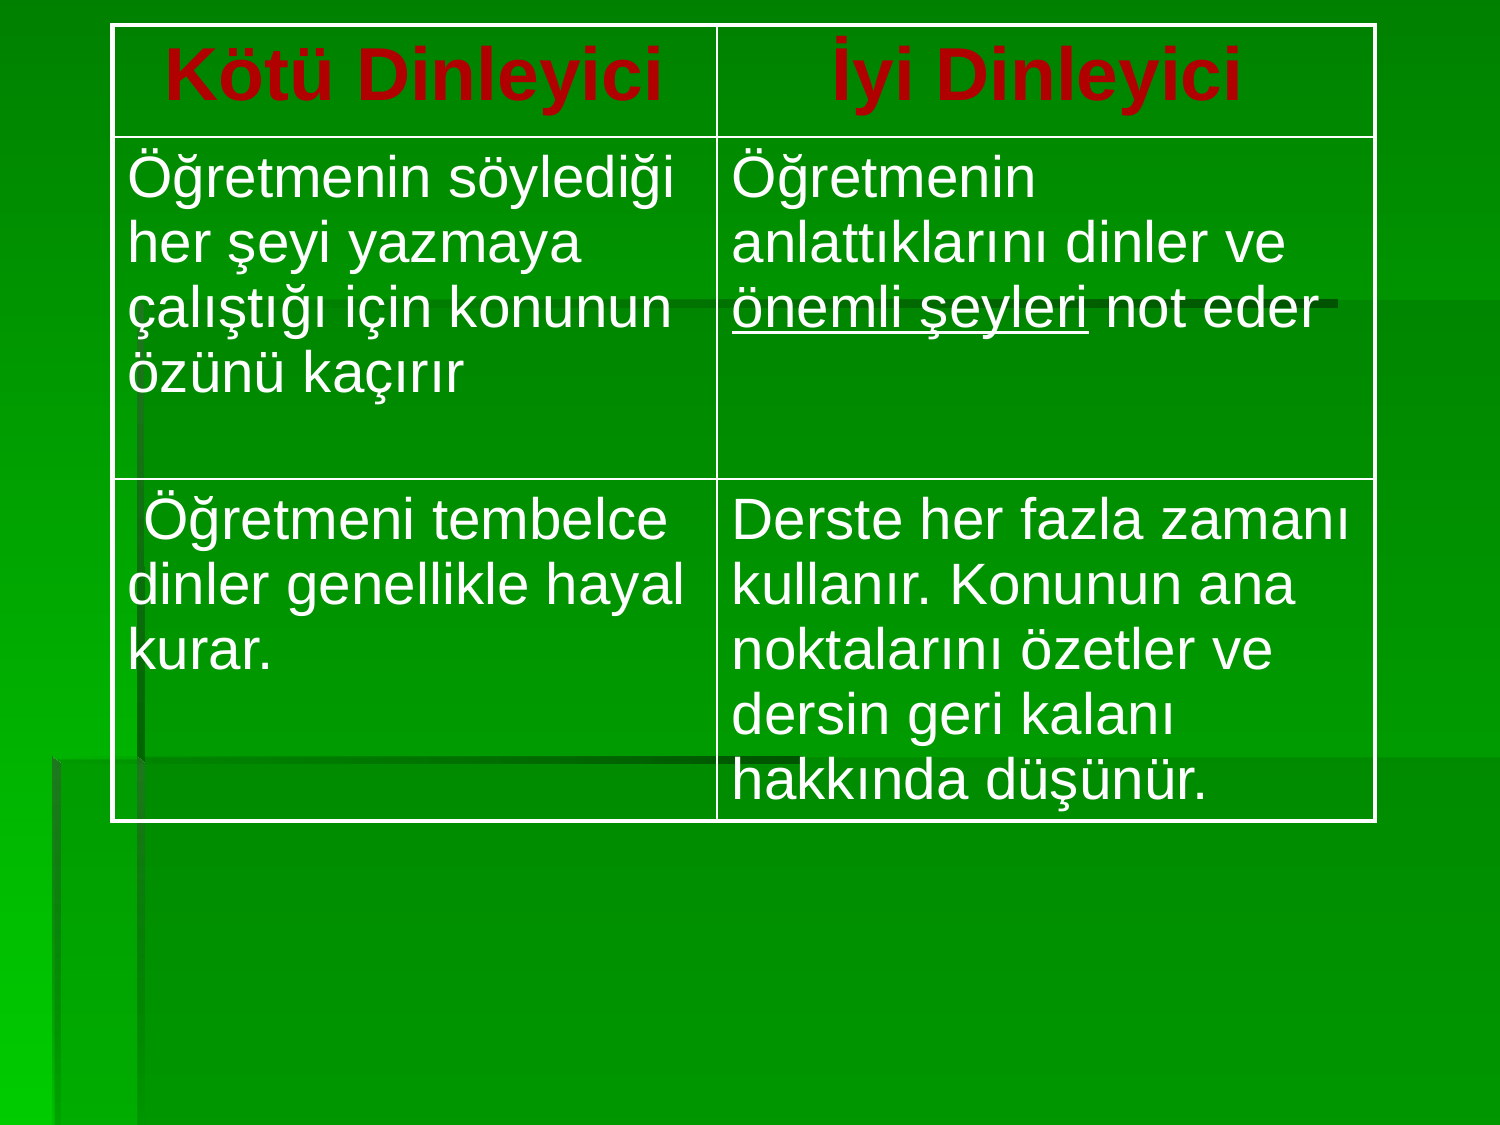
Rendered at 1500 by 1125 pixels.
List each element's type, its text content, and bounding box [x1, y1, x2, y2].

table_header İyi Dinleyici [718, 27, 1373, 136]
table_header Kötü Dinleyici [115, 27, 716, 136]
table_cell Öğretmenin anlattıklarını dinler ve önemli şeyleri not eder [718, 138, 1373, 478]
table_cell Öğretmenin söylediği her şeyi yazmaya çalıştığı için konunun özünü kaçırır [115, 138, 716, 478]
table_cell Öğretmeni tembelce dinler genellikle hayal kurar. [115, 480, 716, 819]
table_cell Derste her fazla zamanı kullanır. Konunun ana noktalarını özetler ve dersin geri kalanı hakkında düşünür. [718, 480, 1373, 819]
